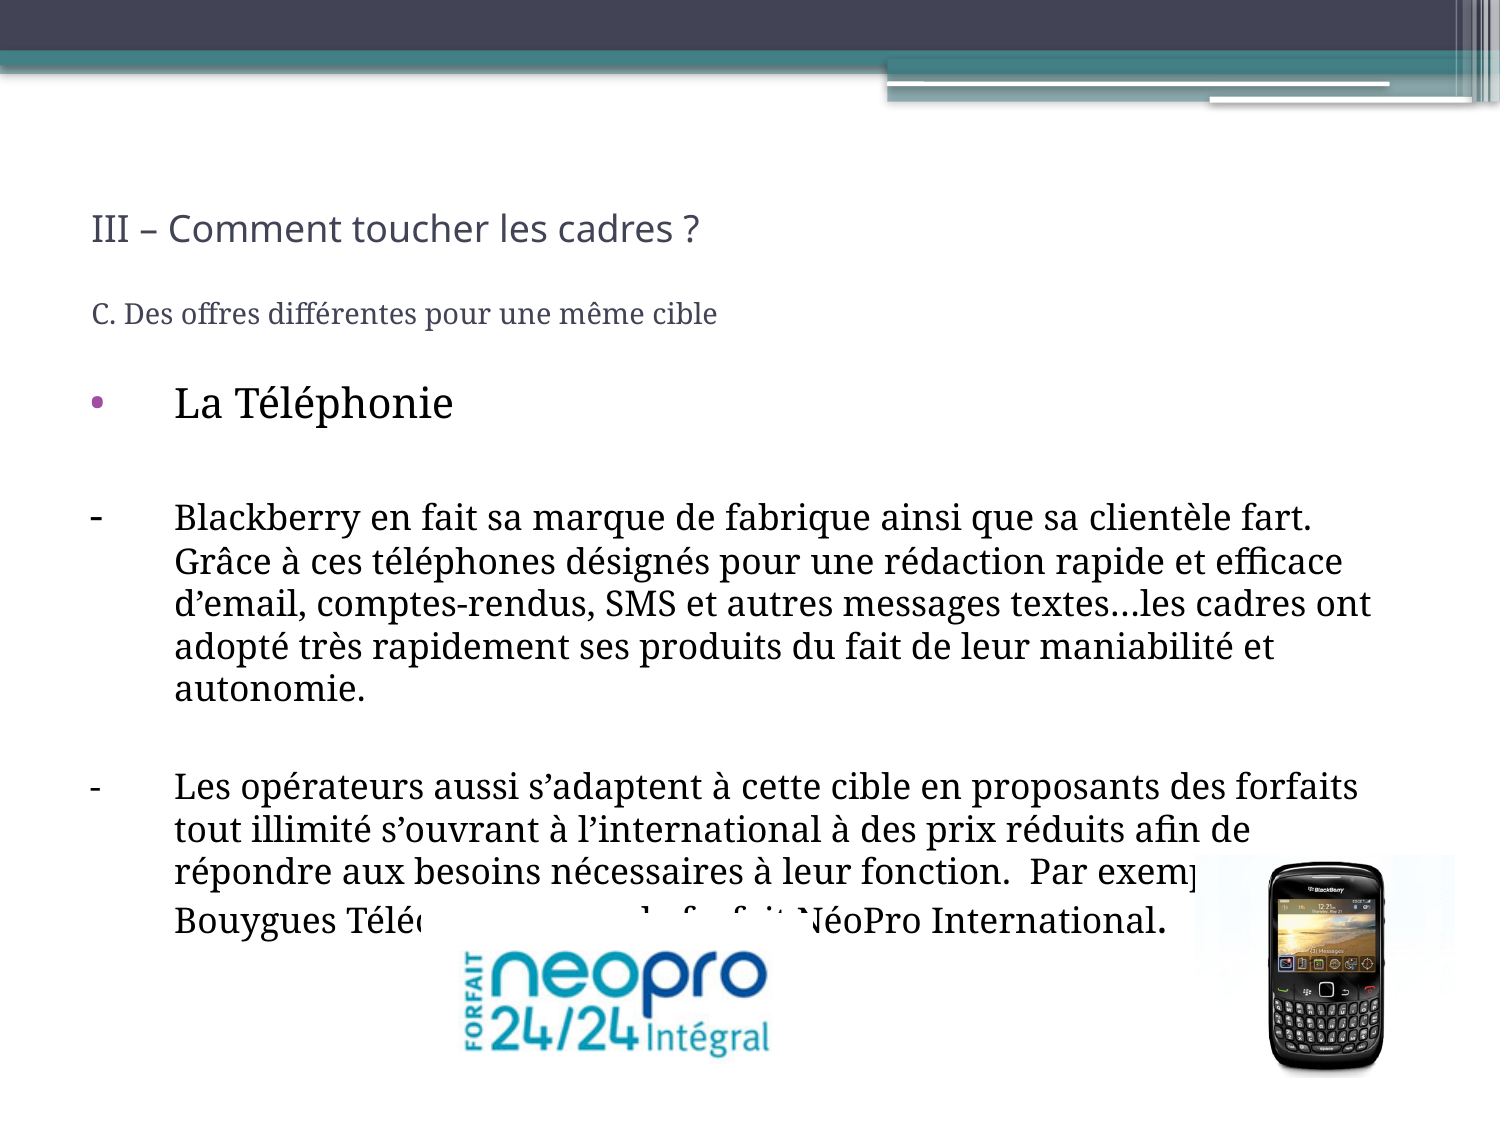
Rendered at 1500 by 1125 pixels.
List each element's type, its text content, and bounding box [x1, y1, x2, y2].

picture [1195, 855, 1455, 1079]
title III – Comment toucher les cadres ? C. Des offres différentes pour une même cible [76, 196, 1427, 384]
list La Téléphonie - Blackberry en fait sa marque de fabrique ainsi que sa clientèle fart. Grâce à ces téléphones désignés pour une rédaction rapide et efficace d’email, comptes-rendus, SMS et autres messages textes…les cadres ont adopté très rapidement ses produits du fait de leur maniabilité et autonomie. - Les opérateurs aussi s’adaptent à cette cible en proposants des forfaits tout illimité s’ouvrant à l’international à des prix réduits afin de répondre aux besoins nécessaires à leur fonction. Par exemple Bouygues Télécom propose le forfait NéoPro International. [75, 368, 1425, 1079]
picture [421, 913, 813, 1087]
